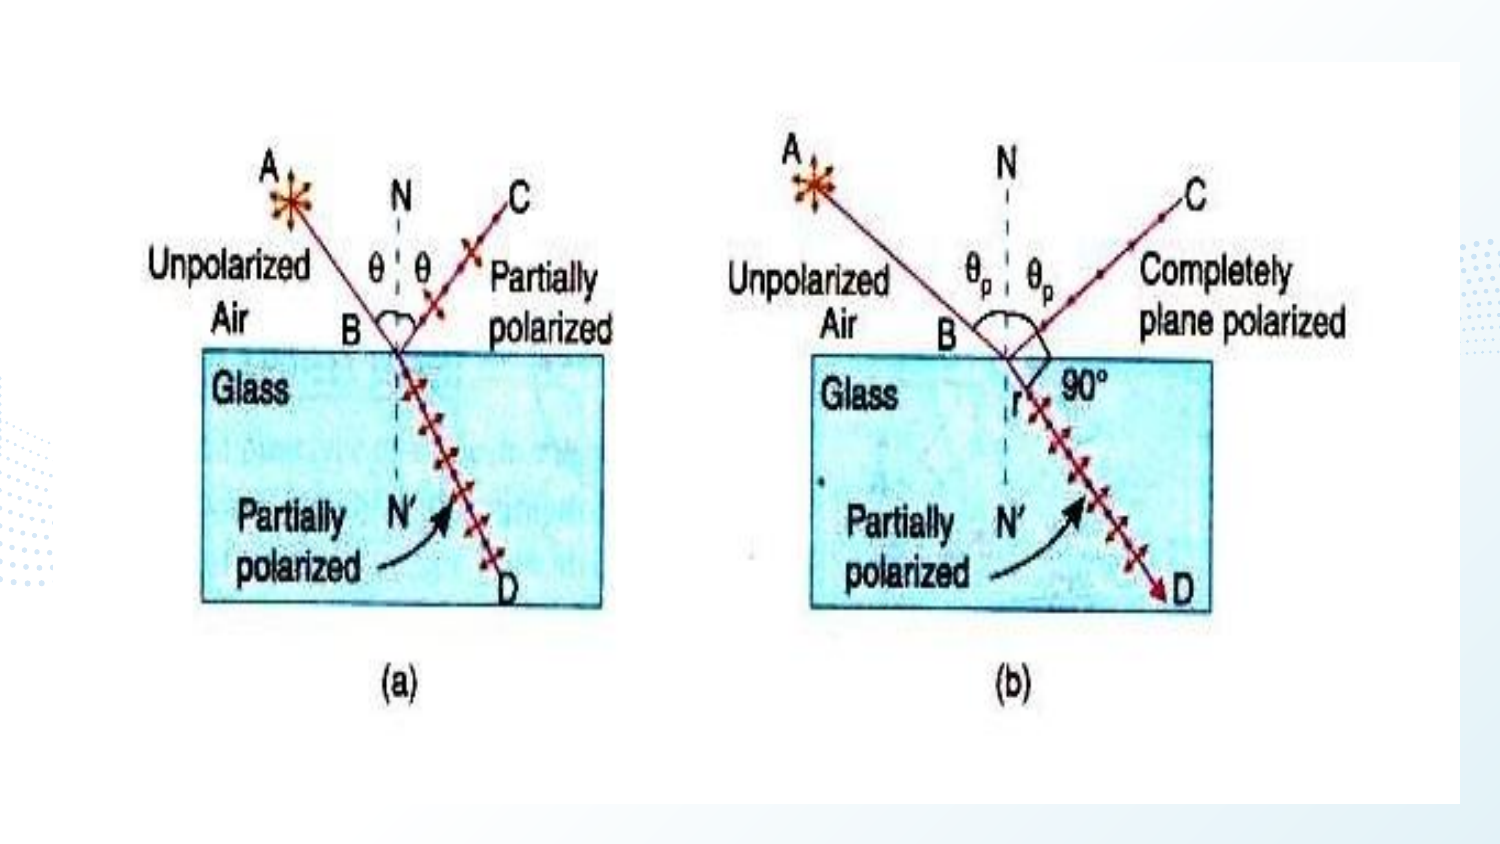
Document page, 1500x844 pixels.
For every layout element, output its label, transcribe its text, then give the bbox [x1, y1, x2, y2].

picture [53, 62, 1460, 805]
slide_number 29 [1366, 812, 1457, 819]
